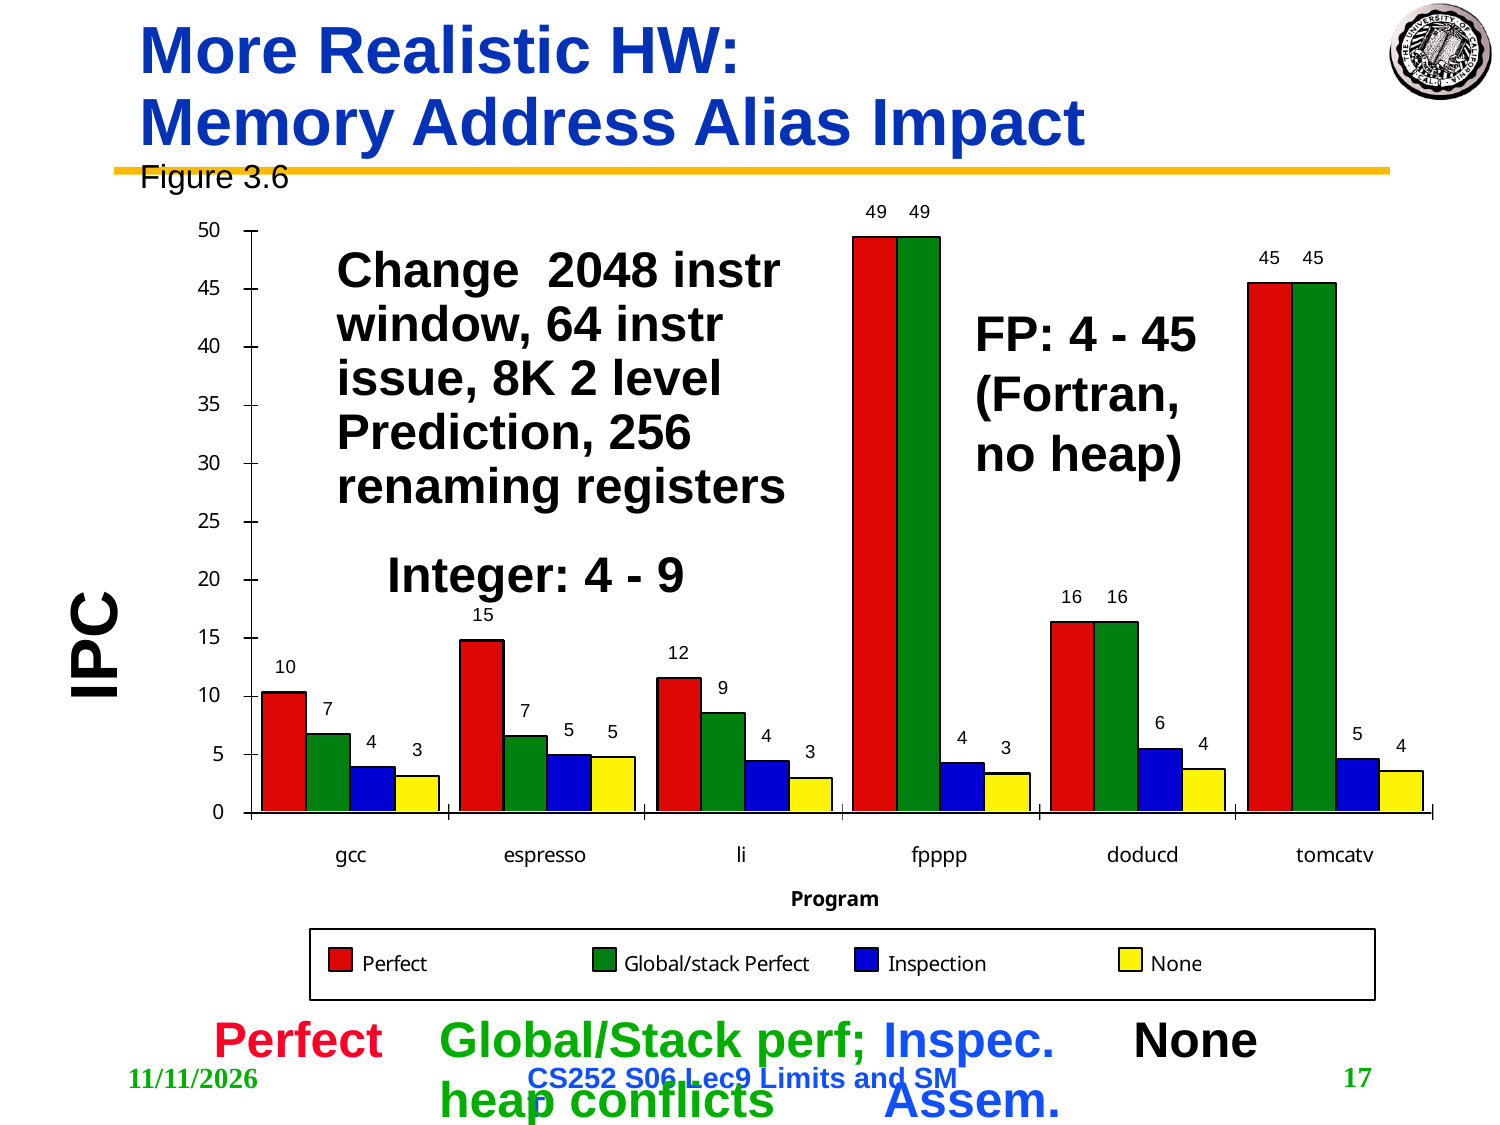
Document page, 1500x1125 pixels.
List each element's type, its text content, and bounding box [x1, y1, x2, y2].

text_box Global/Stack perf; heap conflicts [424, 1044, 868, 1125]
text_box Inspec. Assem. [868, 1044, 1077, 1125]
title More Realistic HW: Memory Address Alias Impact Figure 3.6 [124, 74, 1363, 138]
slide_number 17 [1077, 1051, 1388, 1101]
picture [1378, 0, 1500, 103]
text_box IPC [43, 574, 98, 716]
text_box Perfect [198, 1044, 399, 1075]
text_box None [1118, 1044, 1273, 1075]
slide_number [112, 1053, 424, 1101]
picture [103, 151, 1499, 1036]
